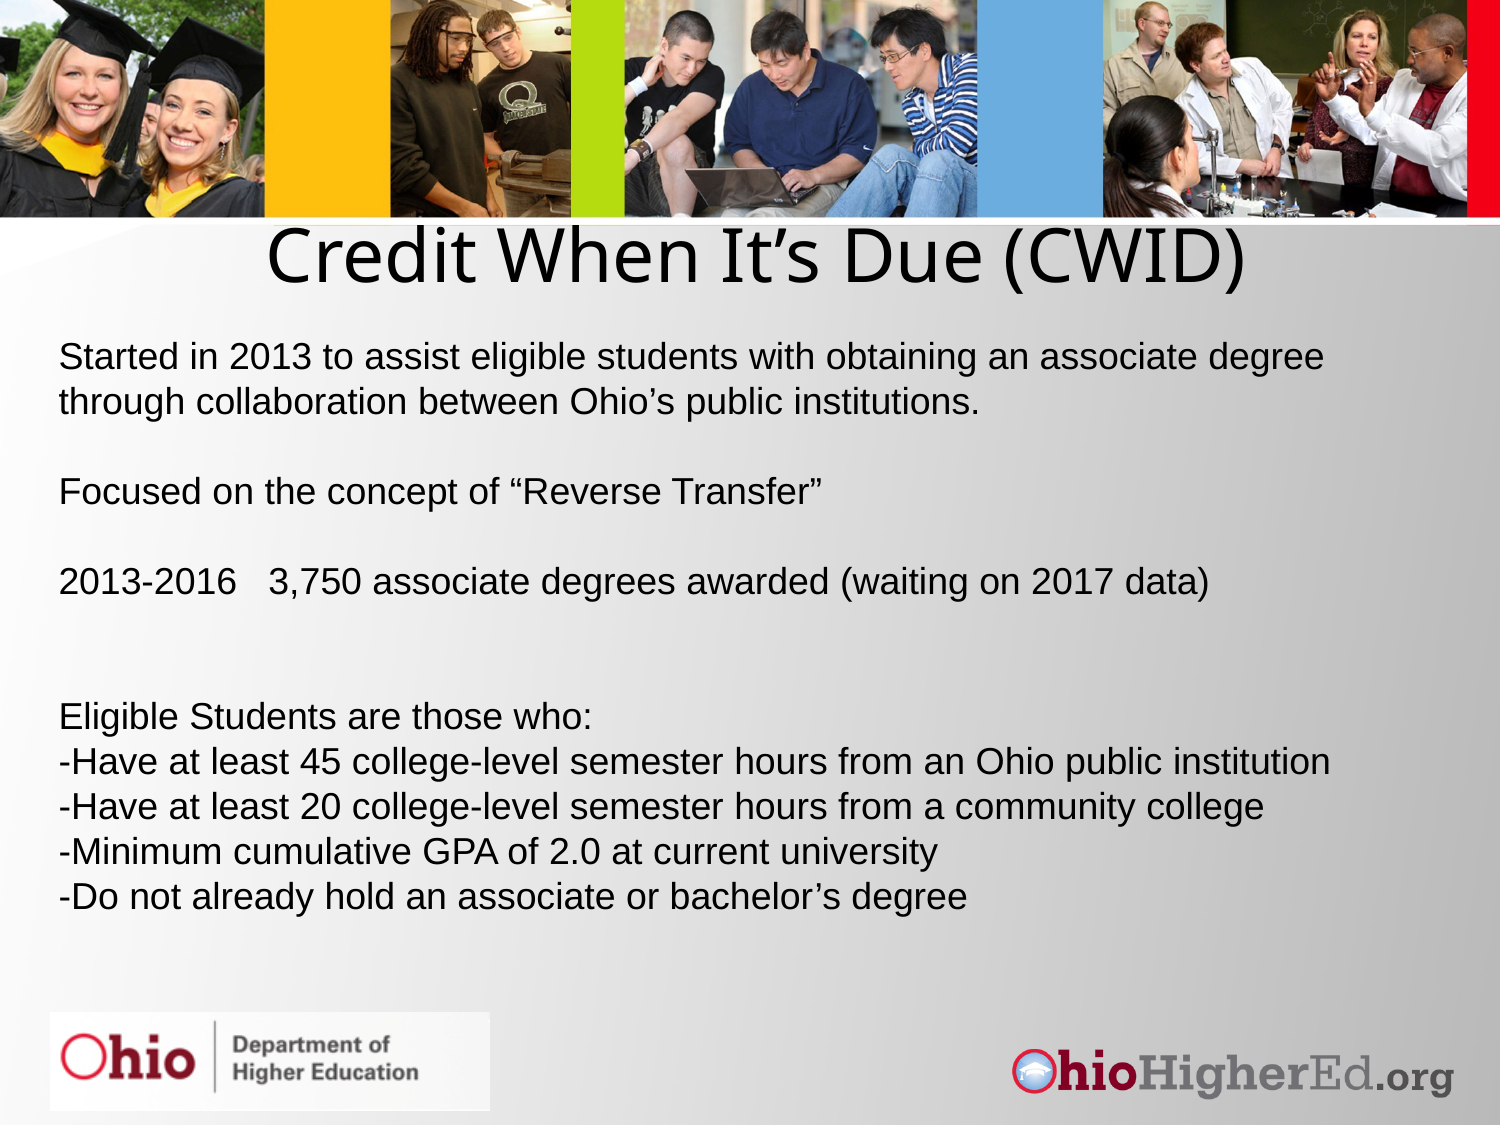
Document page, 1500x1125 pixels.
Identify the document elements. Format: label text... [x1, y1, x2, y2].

text_box Started in 2013 to assist eligible students with obtaining an associate degree through collaboration between Ohio’s public institutions. Focused on the concept of “Reverse Transfer” 2013-2016 3,750 associate degrees awarded (waiting on 2017 data) Eligible Students are those who: -Have at least 45 college-level semester hours from an Ohio public institution -Have at least 20 college-level semester hours from a community college -Minimum cumulative GPA of 2.0 at current university -Do not already hold an associate or bachelor’s degree [43, 324, 1388, 1015]
text_box Credit When It’s Due (CWID) [43, 199, 1469, 311]
picture [0, 0, 1500, 1125]
